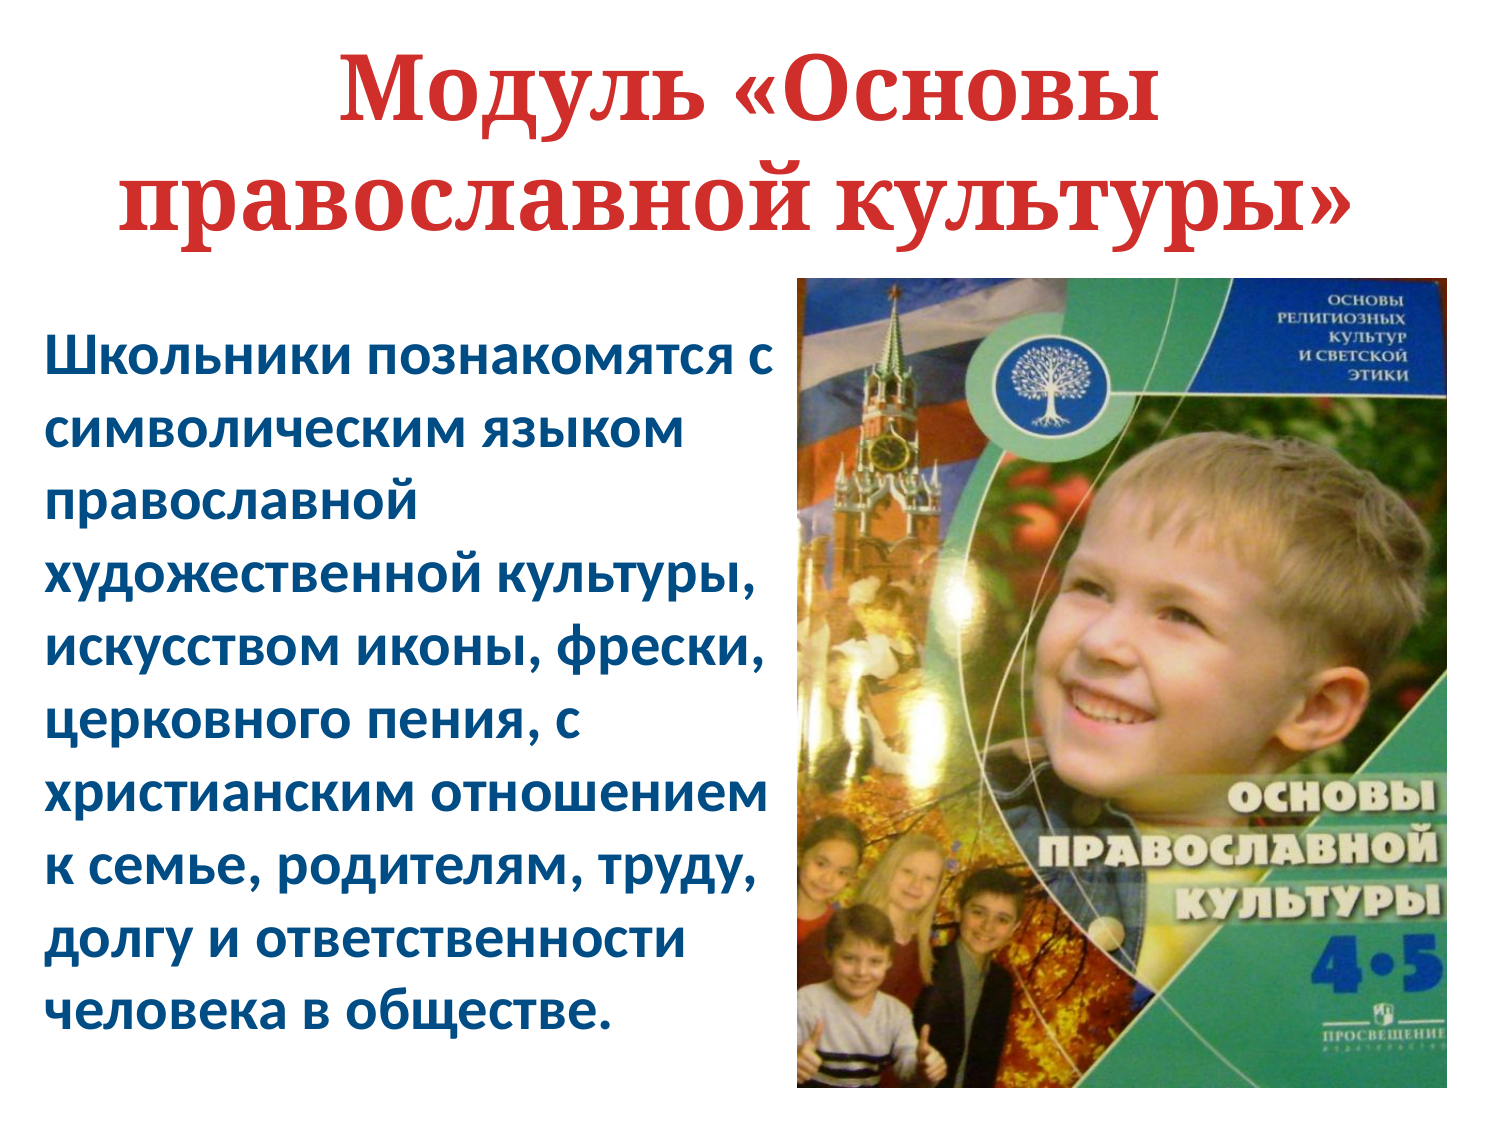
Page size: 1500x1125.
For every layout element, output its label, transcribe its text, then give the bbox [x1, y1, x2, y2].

title Модуль «Основы православной культуры» [75, 45, 1425, 233]
list Школьники познакомятся с символическим языком православной художественной культуры, искусством иконы, фрески, церковного пения, с христианским отношением к семье, родителям, труду, долгу и ответственности человека в обществе. [29, 306, 798, 1122]
picture [796, 278, 1448, 1088]
